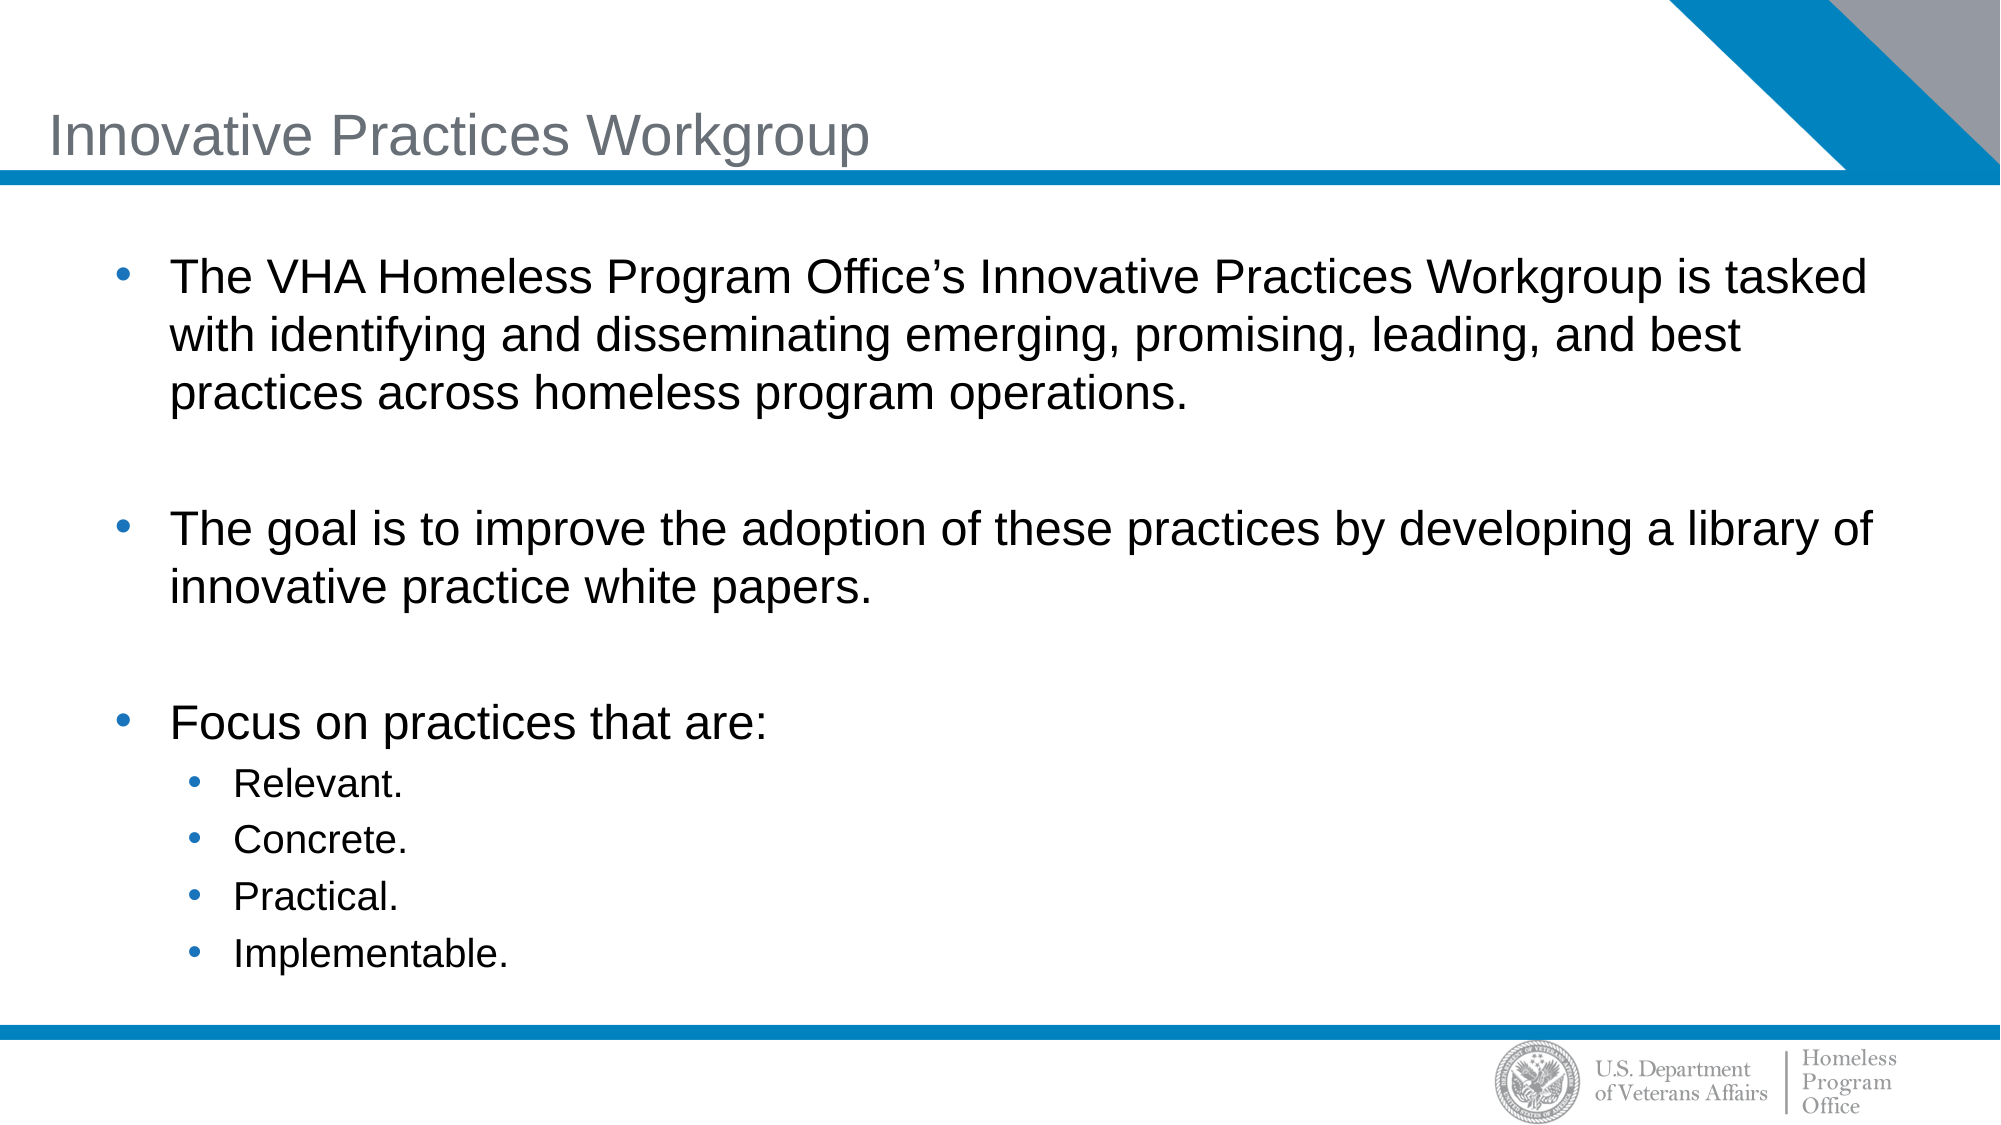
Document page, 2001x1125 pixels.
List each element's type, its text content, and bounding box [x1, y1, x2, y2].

picture [0, 1040, 2000, 1125]
list The VHA Homeless Program Office’s Innovative Practices Workgroup is tasked with identifying and disseminating emerging, promising, leading, and best practices across homeless program operations. The goal is to improve the adoption of these practices by developing a library of innovative practice white papers. Focus on practices that are: Relevant. Concrete. Practical. Implementable. [99, 237, 1900, 988]
picture [1831, 0, 2000, 163]
picture [0, 186, 2000, 1024]
title Innovative Practices Workgroup [33, 12, 1567, 175]
picture [0, 0, 1844, 170]
